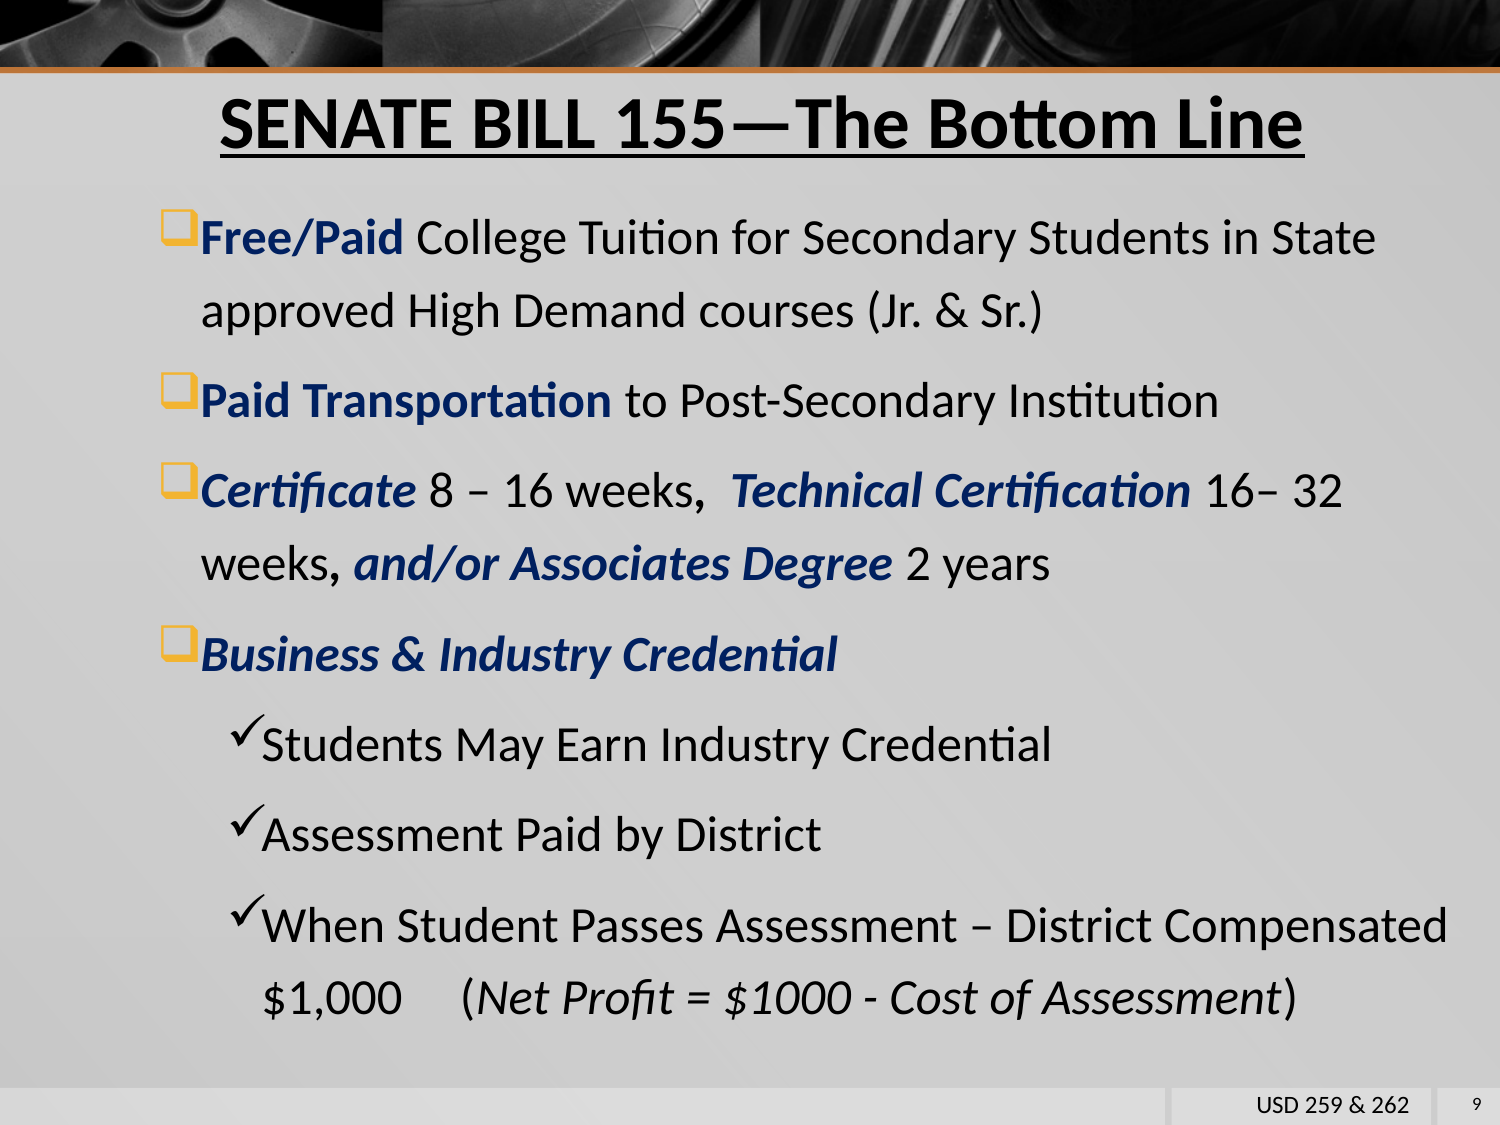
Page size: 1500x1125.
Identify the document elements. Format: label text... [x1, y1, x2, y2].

slide_number USD 259 & 262 [1175, 1084, 1425, 1122]
picture [0, 0, 1500, 67]
slide_number 9 [1434, 1084, 1497, 1122]
list Free/Paid College Tuition for Secondary Students in State approved High Demand courses (Jr. & Sr.) Paid Transportation to Post-Secondary Institution Certificate 8 – 16 weeks, Technical Certification 16– 32 weeks, and/or Associates Degree 2 years Business & Industry Credential Students May Earn Industry Credential Assessment Paid by District When Student Passes Assessment – District Compensated $1,000 (Net Profit = $1000 - Cost of Assessment) [87, 137, 1463, 1125]
title SENATE BILL 155—The Bottom Line [87, 37, 1438, 137]
